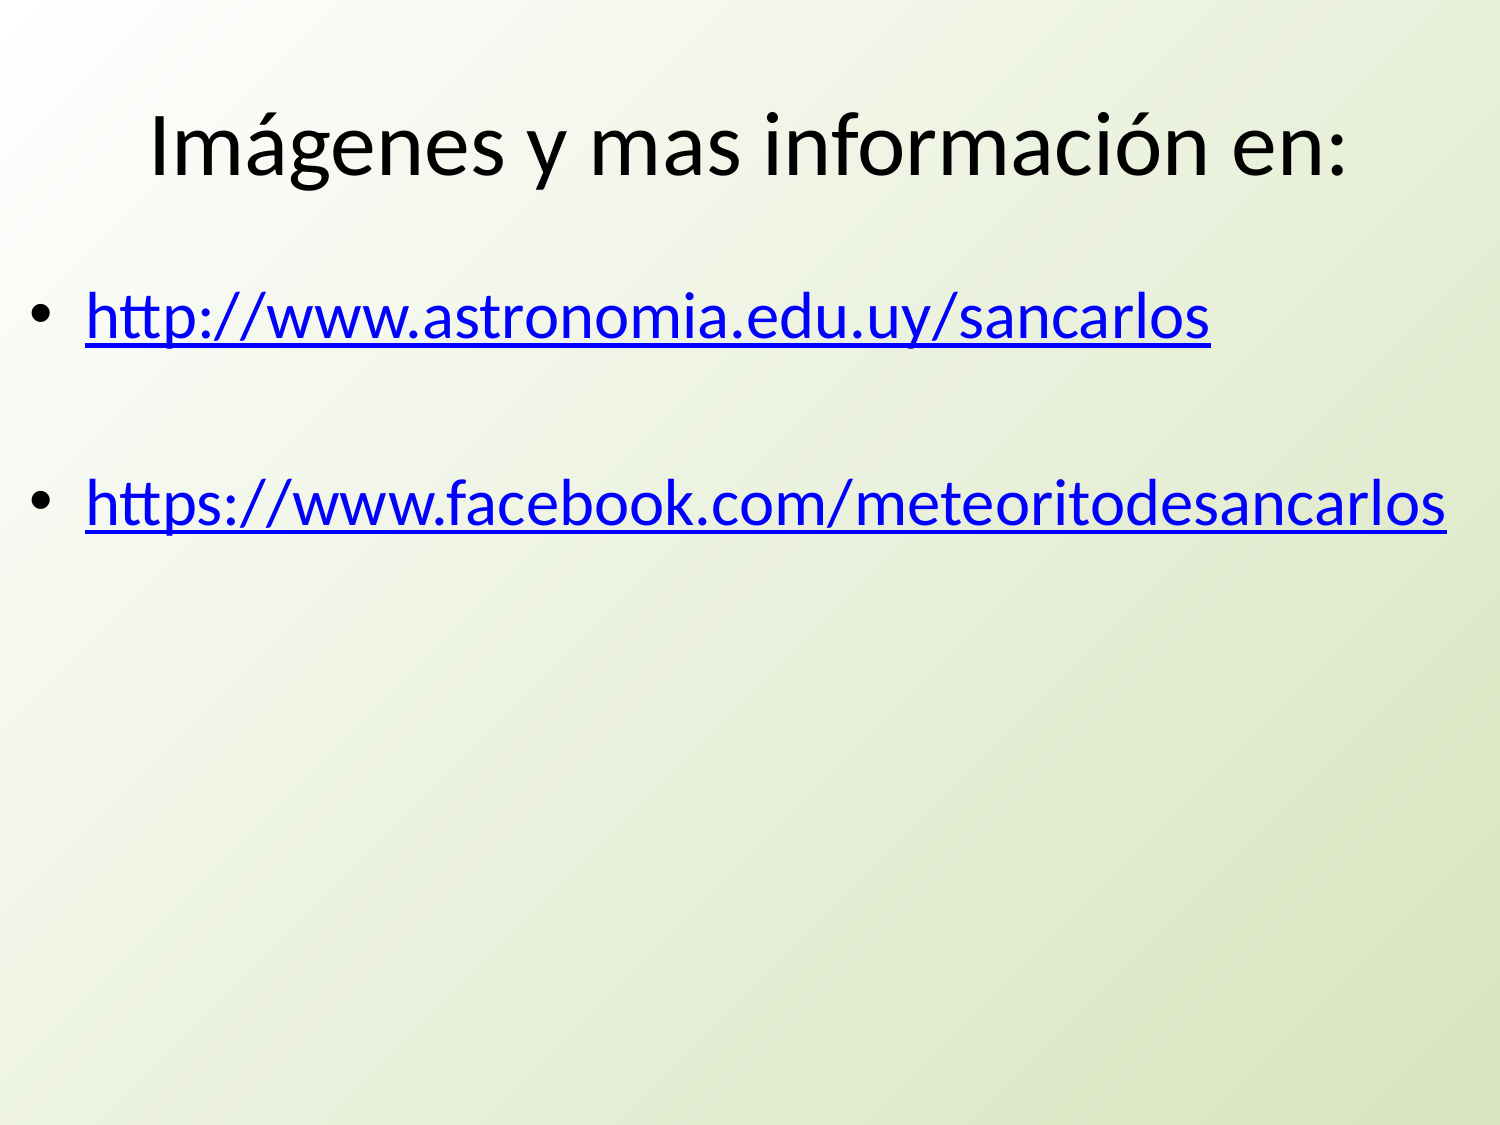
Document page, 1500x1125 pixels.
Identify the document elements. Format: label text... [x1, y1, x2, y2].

title Imágenes y mas información en: [75, 45, 1425, 233]
list http://www.astronomia.edu.uy/sancarlos https://www.facebook.com/meteoritodesancarlos [14, 264, 1490, 1008]
